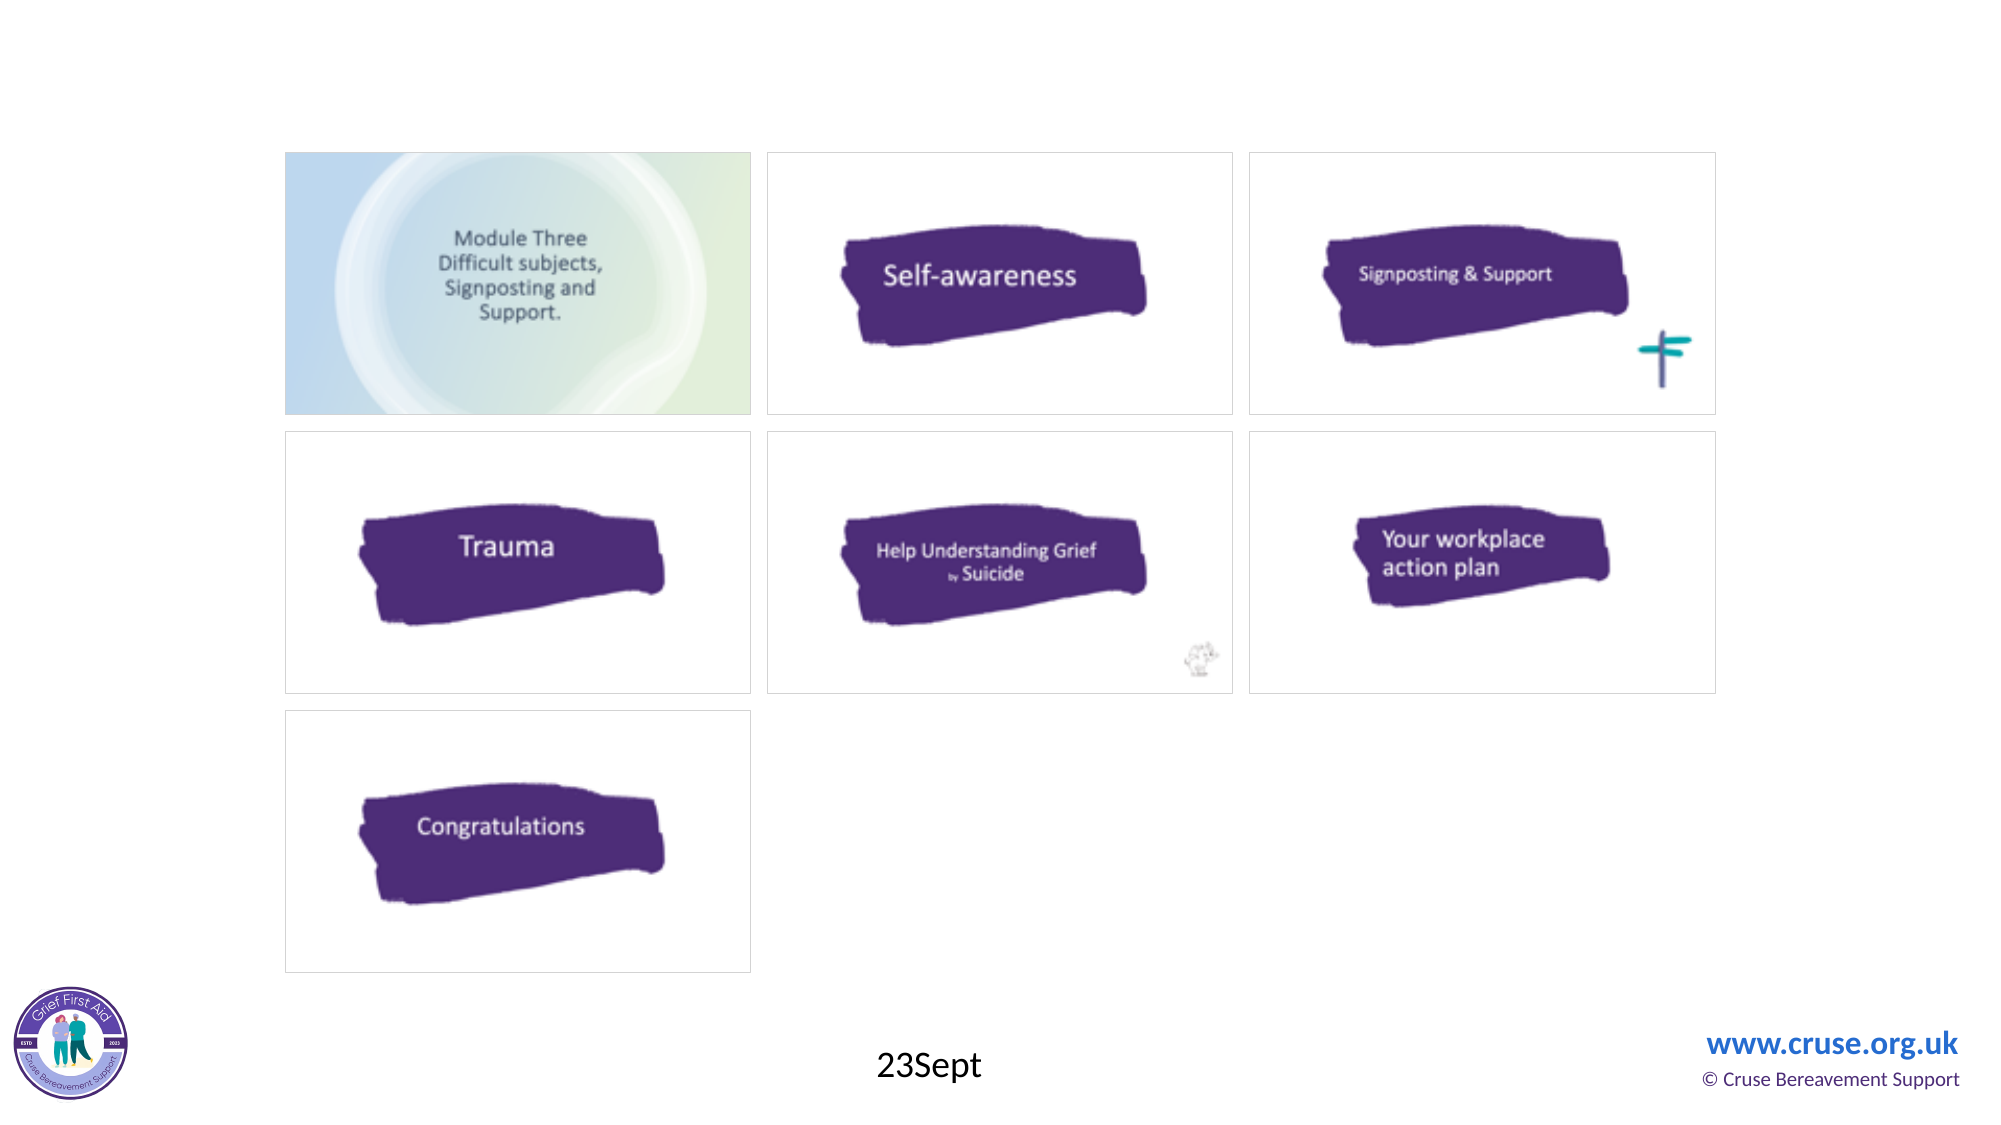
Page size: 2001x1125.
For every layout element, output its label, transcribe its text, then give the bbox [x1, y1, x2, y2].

picture [1250, 153, 1715, 414]
picture [1250, 432, 1715, 693]
picture [286, 153, 750, 414]
picture [768, 153, 1232, 414]
picture [286, 711, 750, 972]
picture [768, 432, 1232, 693]
picture [286, 432, 750, 693]
picture [0, 961, 153, 1125]
text_box 23Sept [861, 1032, 998, 1092]
